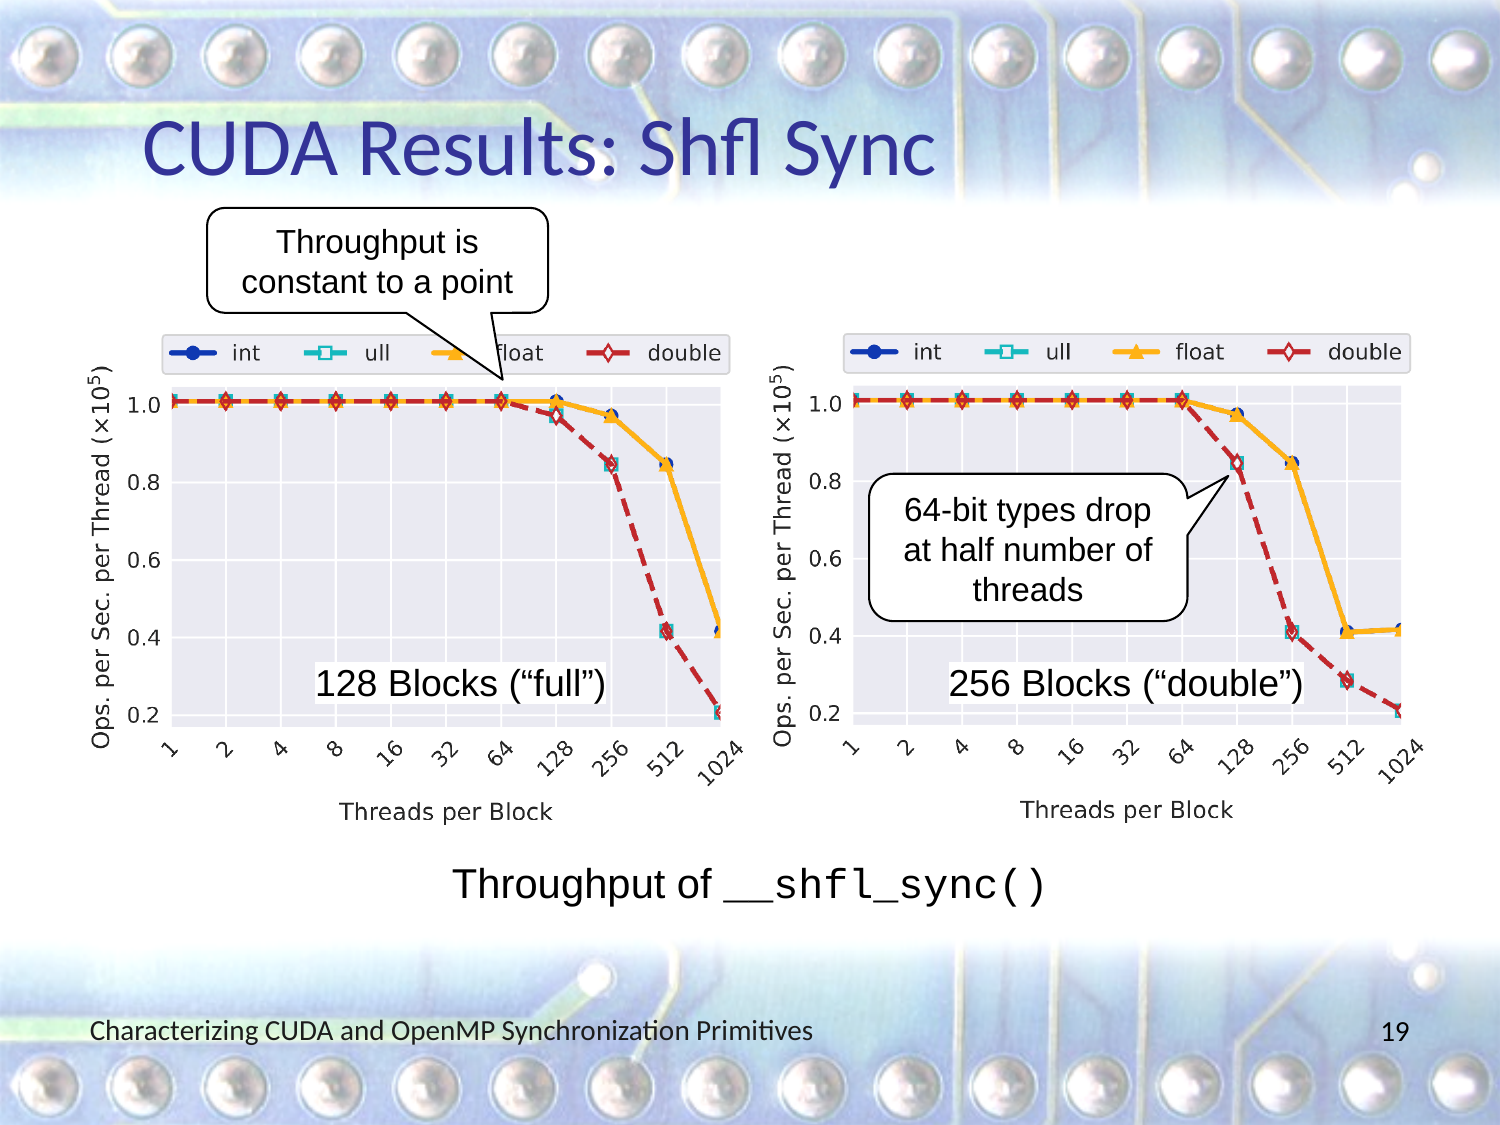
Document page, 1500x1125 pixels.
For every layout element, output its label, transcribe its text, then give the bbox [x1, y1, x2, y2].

title CUDA Results: Shfl Sync [74, 89, 1426, 195]
text_box Throughput is constant to a point [207, 207, 549, 325]
slide_number Characterizing CUDA and OpenMP Synchronization Primitives [74, 978, 1113, 1055]
picture [83, 326, 747, 835]
slide_number 18 [1112, 979, 1426, 1055]
text_box Throughput of __shfl_sync() [84, 849, 1416, 915]
picture [764, 325, 1427, 834]
